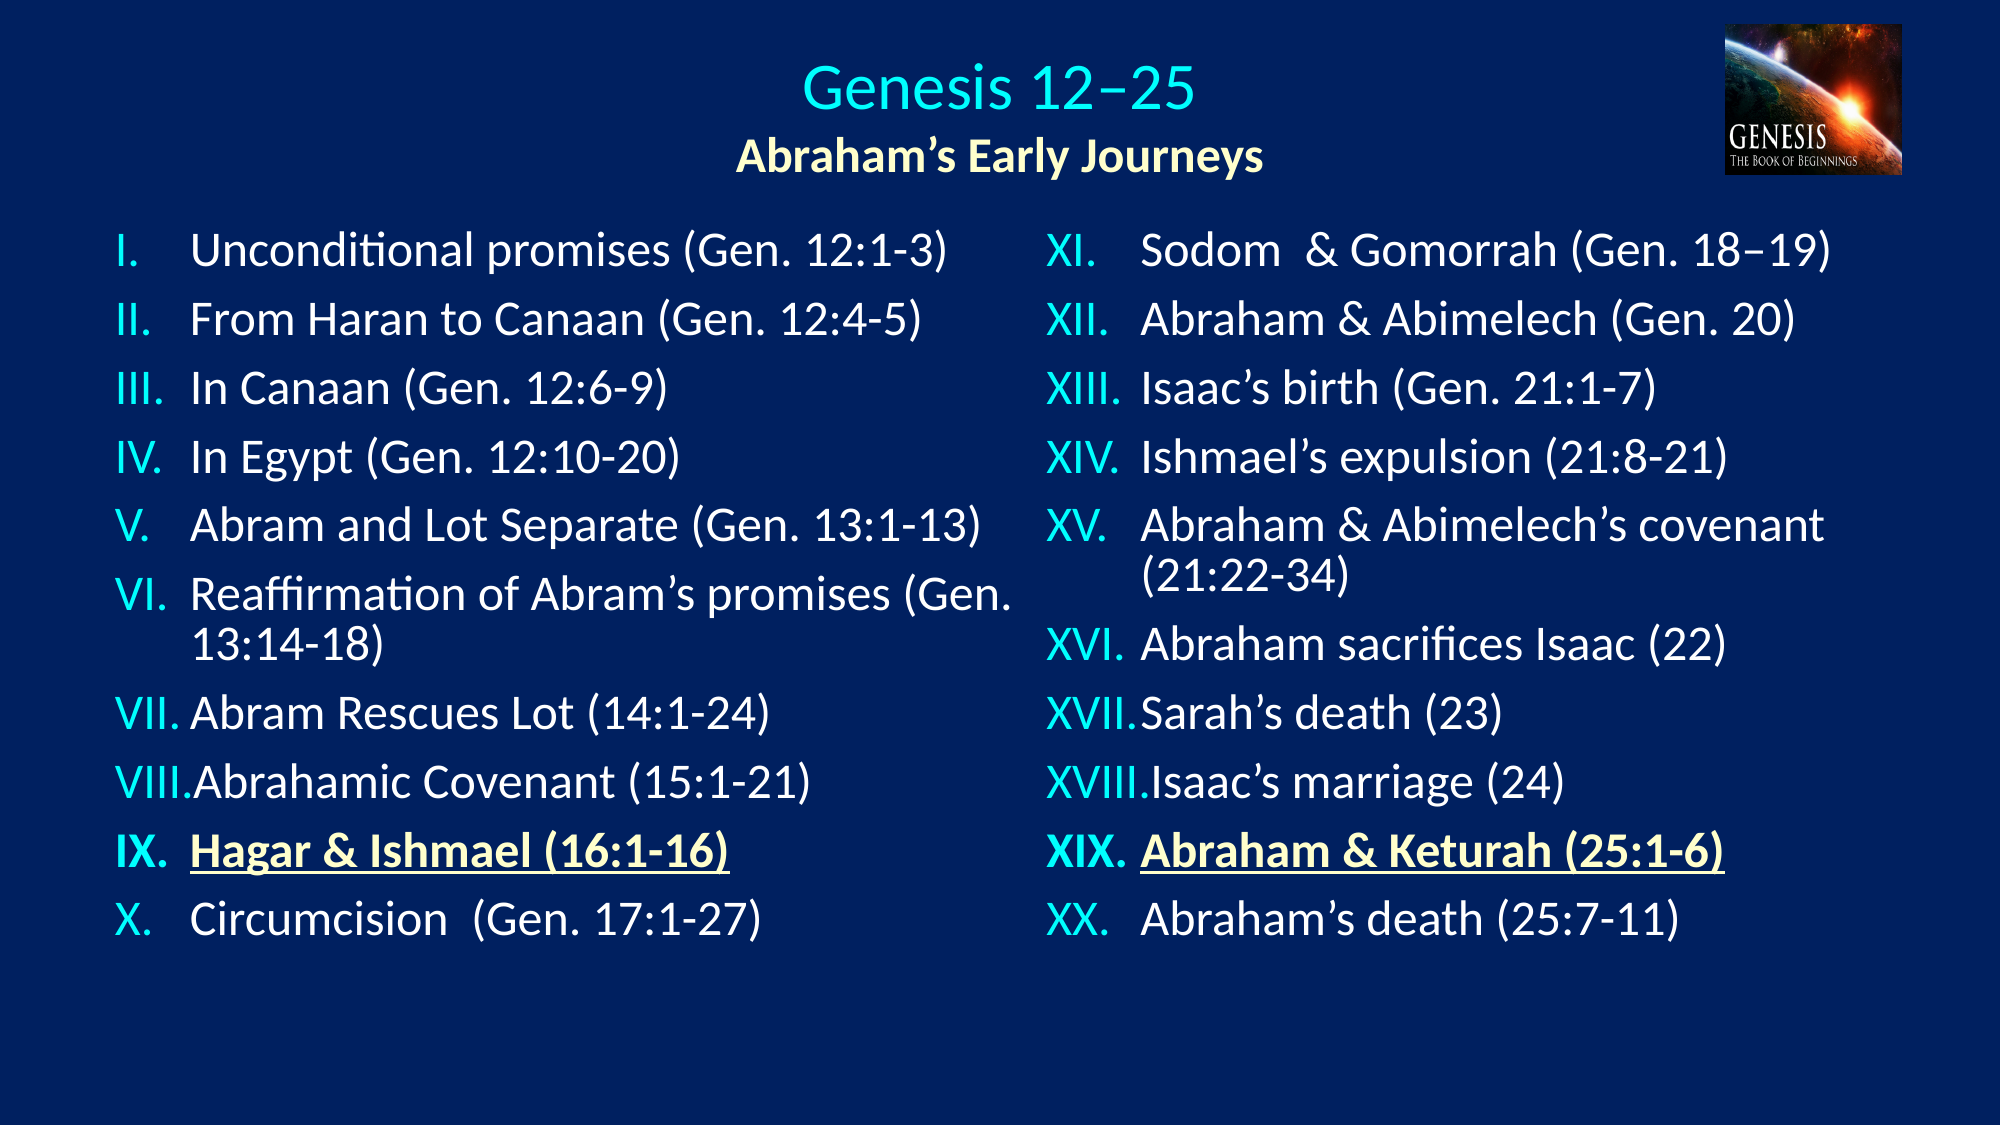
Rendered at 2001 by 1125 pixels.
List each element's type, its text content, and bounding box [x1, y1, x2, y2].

table_header Sodom & Gomorrah (Gen. 18‒19) Abraham & Abimelech (Gen. 20) Isaac’s birth (Gen. 21:1-7) Ishmael’s expulsion (21:8-21) Abraham & Abimelech’s covenant (21:22-34) Abraham sacrifices Isaac (22) Sarah’s death (23) Isaac’s marriage (24) Abraham & Keturah (25:1-6) Abraham’s death (25:7-11) [1031, 222, 1962, 962]
picture [1724, 24, 1902, 176]
table_header Unconditional promises (Gen. 12:1-3) From Haran to Canaan (Gen. 12:4-5) In Canaan (Gen. 12:6-9) In Egypt (Gen. 12:10-20) Abram and Lot Separate (Gen. 13:1-13) Reaffirmation of Abram’s promises (Gen. 13:14-18) Abram Rescues Lot (14:1-24) Abrahamic Covenant (15:1-21) Hagar & Ishmael (16:1-16) Circumcision (Gen. 17:1-27) [100, 222, 1031, 962]
title Genesis 12‒25 Abraham’s Early Journeys [671, 37, 1329, 188]
